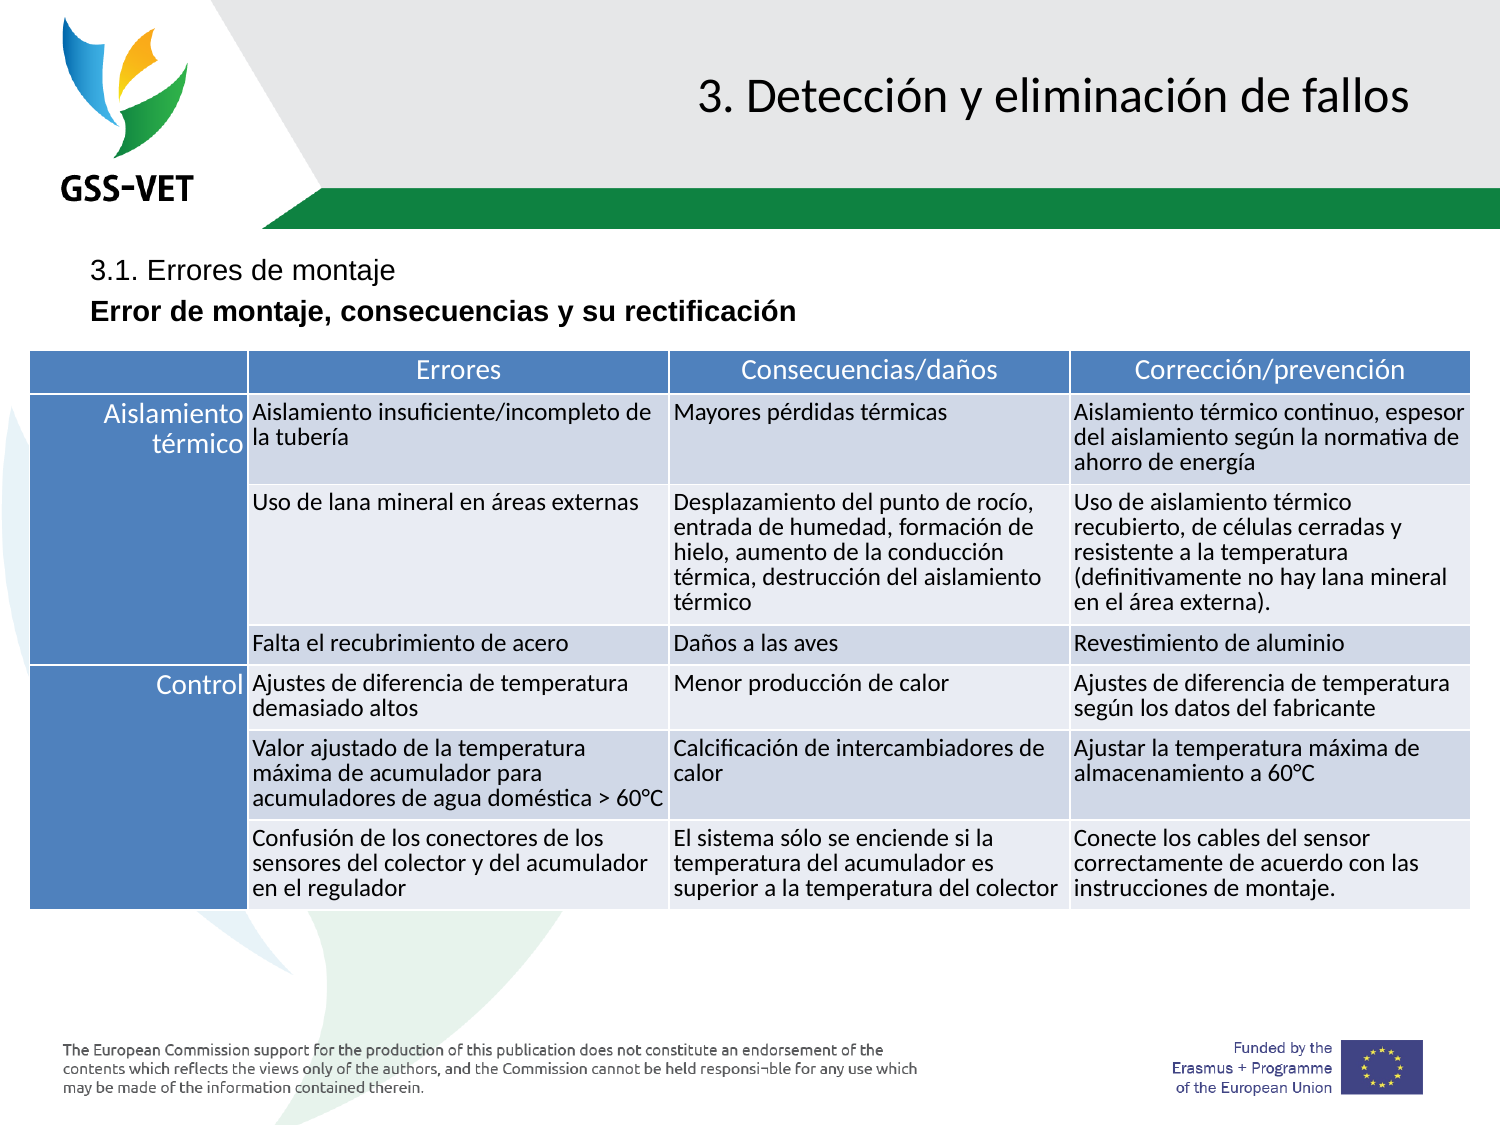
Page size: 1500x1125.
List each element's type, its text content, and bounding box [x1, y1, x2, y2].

table_cell Aislamiento térmico [30, 395, 247, 664]
table_cell Menor producción de calor [670, 666, 1069, 729]
table_cell Valor ajustado de la temperatura máxima de acumulador para acumuladores de agua doméstica > 60°C [249, 731, 668, 819]
table_header Consecuencias/daños [670, 351, 1069, 393]
table_cell El sistema sólo se enciende si la temperatura del acumulador es superior a la temperatura del colector [670, 821, 1069, 909]
table_cell Aislamiento térmico continuo, espesor del aislamiento según la normativa de ahorro de energía [1071, 395, 1470, 484]
table_header Corrección/prevención [1071, 351, 1470, 393]
table_cell Revestimiento de aluminio [1071, 626, 1470, 664]
table_cell Ajustes de diferencia de temperatura demasiado altos [249, 666, 668, 729]
table_cell Conecte los cables del sensor correctamente de acuerdo con las instrucciones de montaje. [1071, 821, 1470, 909]
table_cell Daños a las aves [670, 626, 1069, 664]
table_cell Control [30, 666, 247, 909]
table_cell Mayores pérdidas térmicas [670, 395, 1069, 484]
table_cell Ajustar la temperatura máxima de almacenamiento a 60°C [1071, 731, 1470, 819]
picture [0, 0, 1500, 1125]
table_cell Falta el recubrimiento de acero [249, 626, 668, 664]
list 3.1. Errores de montaje Error de montaje, consecuencias y su rectificación [75, 243, 1425, 349]
table_cell Confusión de los conectores de los sensores del colector y del acumulador en el regulador [249, 821, 668, 909]
table_cell Ajustes de diferencia de temperatura según los datos del fabricante [1071, 666, 1470, 729]
table_cell Uso de aislamiento térmico recubierto, de células cerradas y resistente a la temperatura (definitivamente no hay lana mineral en el área externa). [1071, 485, 1470, 624]
table_header [30, 351, 247, 393]
title 3. Detección y eliminación de fallos [324, 0, 1425, 185]
table_cell Aislamiento insuficiente/incompleto de la tubería [249, 395, 668, 484]
table_cell Desplazamiento del punto de rocío, entrada de humedad, formación de hielo, aumento de la conducción térmica, destrucción del aislamiento térmico [670, 485, 1069, 624]
table_cell Calcificación de intercambiadores de calor [670, 731, 1069, 819]
table_header Errores [249, 351, 668, 393]
table_cell Uso de lana mineral en áreas externas [249, 485, 668, 624]
